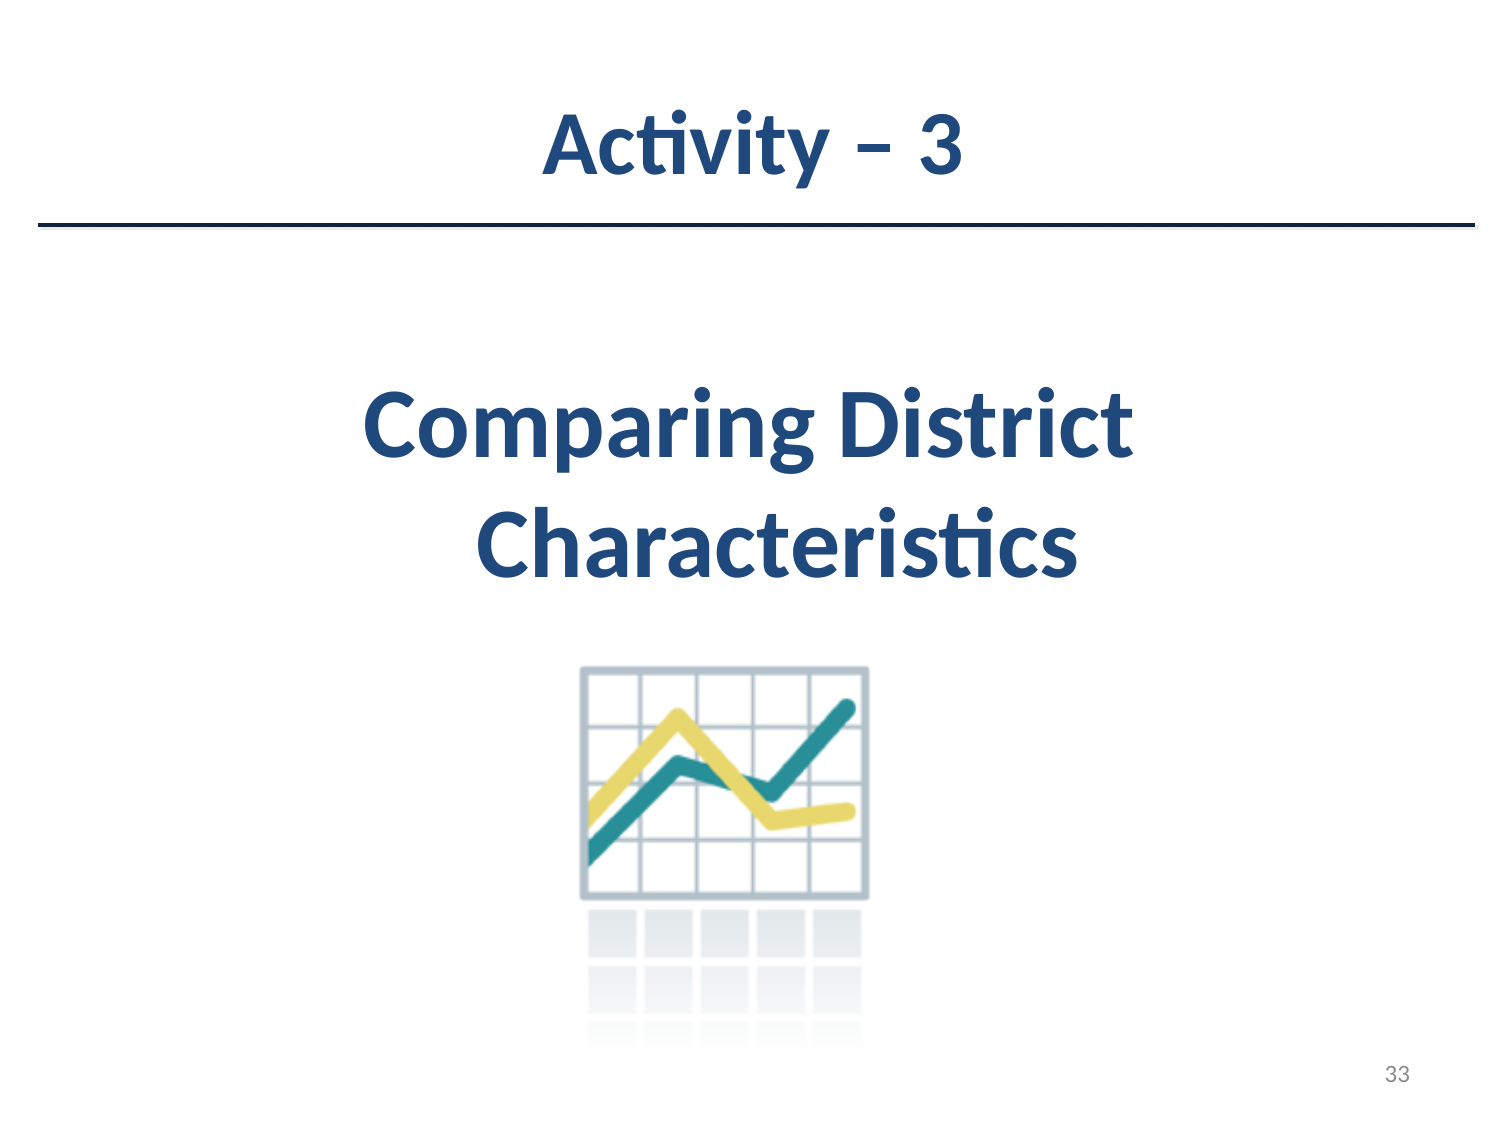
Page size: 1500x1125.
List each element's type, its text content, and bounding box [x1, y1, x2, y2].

picture [499, 624, 951, 1076]
title Activity – 3 [79, 62, 1429, 213]
list Comparing District Characteristics [75, 249, 1425, 1005]
slide_number 33 [1074, 1042, 1425, 1103]
